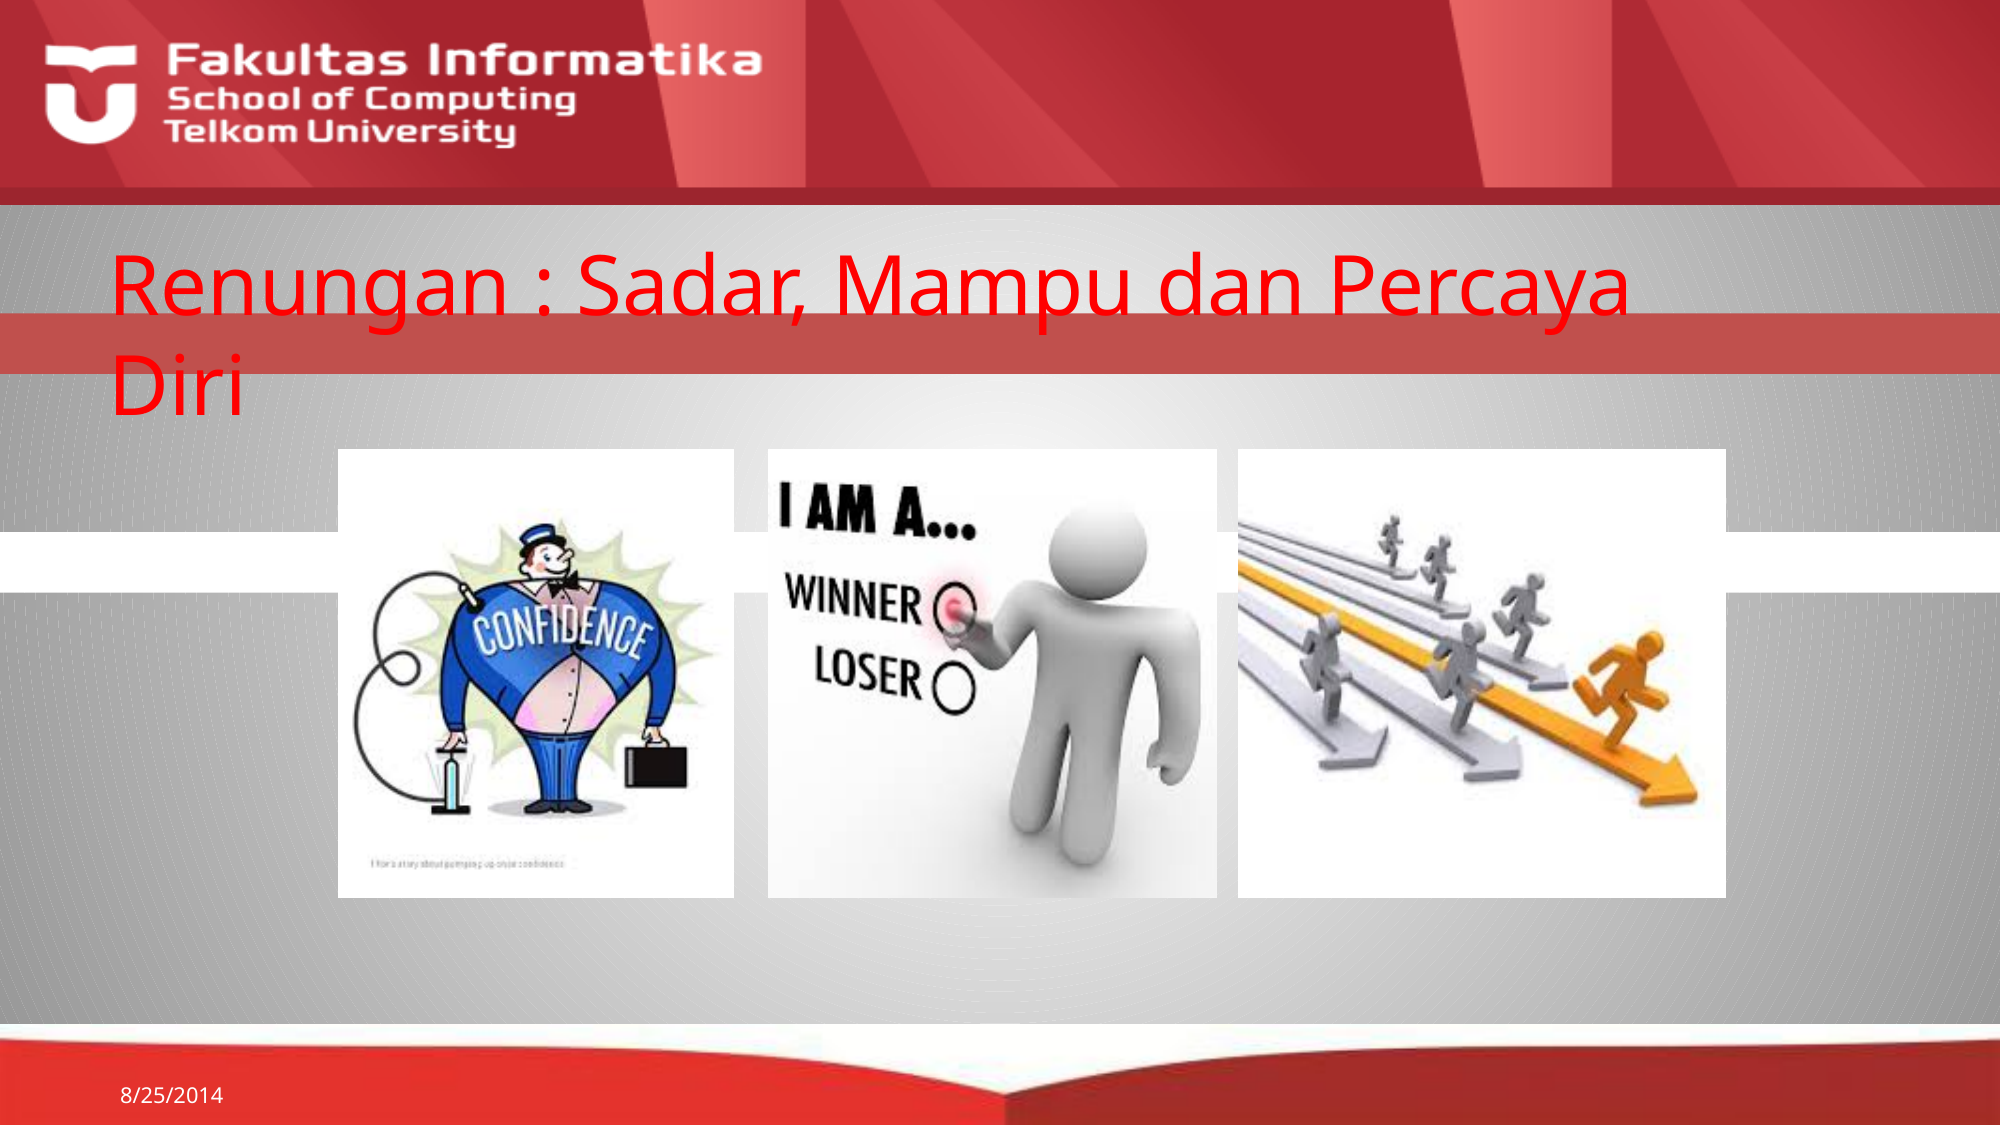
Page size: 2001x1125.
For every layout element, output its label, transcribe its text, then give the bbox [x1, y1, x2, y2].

picture [0, 1024, 2000, 1125]
picture [0, 0, 2000, 205]
title Renungan : Sadar, Mampu dan Percaya Diri [94, 224, 1725, 441]
picture [1238, 449, 1727, 899]
picture [337, 449, 734, 899]
picture [767, 449, 1217, 899]
